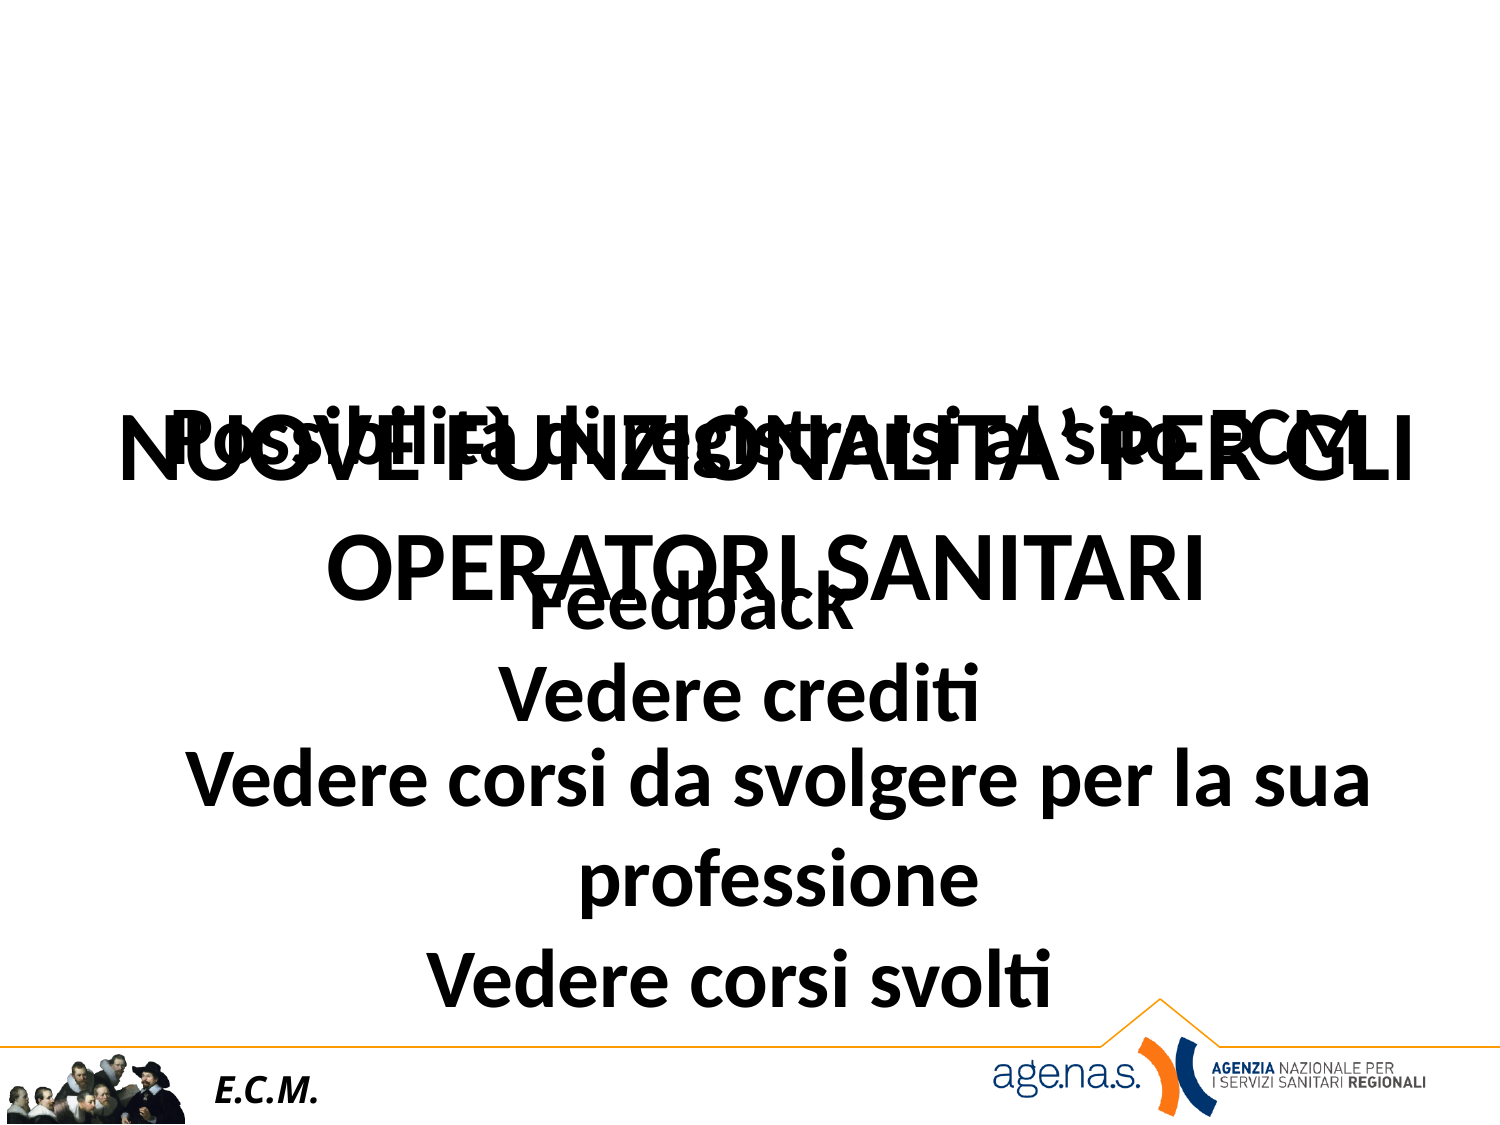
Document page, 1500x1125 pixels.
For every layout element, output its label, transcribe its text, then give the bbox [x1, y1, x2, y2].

text_box Vedere crediti [484, 630, 997, 715]
text_box NUOVE FUNZIONALITA’ PER GLI OPERATORI SANITARI [88, 373, 1447, 629]
picture [7, 1053, 185, 1124]
text_box Feedback [513, 538, 870, 630]
text_box Possibilità di registrarsi al sito ECM [152, 373, 1383, 489]
text_box Vedere corsi svolti [411, 931, 1070, 1032]
text_box Vedere corsi da svolgere per la sua professione [56, 715, 1500, 931]
picture [988, 1024, 1430, 1125]
